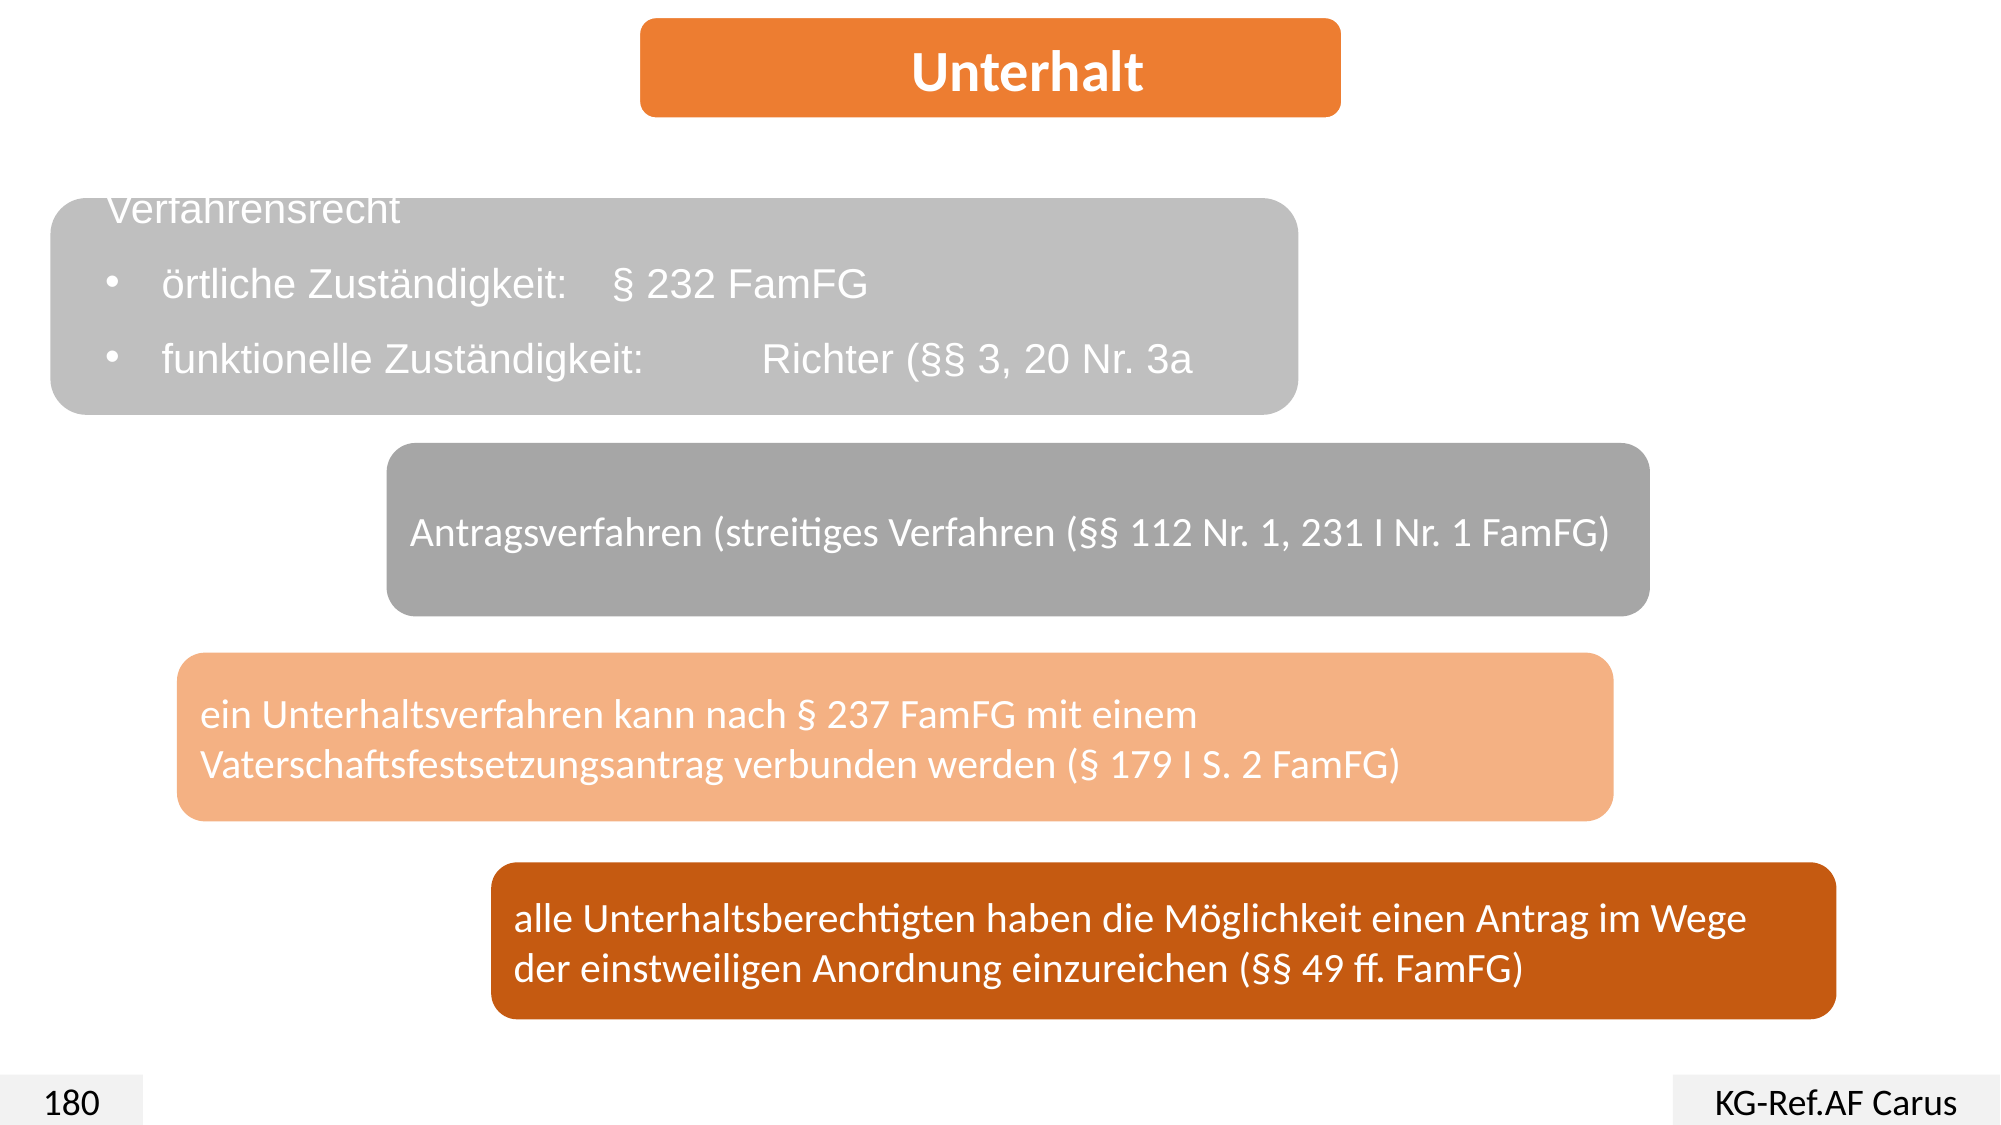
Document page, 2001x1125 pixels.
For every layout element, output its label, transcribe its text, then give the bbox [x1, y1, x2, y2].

text_box Antragsverfahren (streitiges Verfahren (§§ 112 Nr. 1, 231 I Nr. 1 FamFG) [385, 441, 1651, 618]
text_box ein Unterhaltsverfahren kann nach § 237 FamFG mit einem Vaterschaftsfestsetzungsantrag verbunden werden (§ 179 I S. 2 FamFG) [175, 651, 1615, 823]
text_box KG-Ref.AF Carus [1672, 1074, 2000, 1125]
text_box alle Unterhaltsberechtigten haben die Möglichkeit einen Antrag im Wege der einstweiligen Anordnung einzureichen (§§ 49 ff. FamFG) [490, 861, 1838, 1021]
text_box 180 [0, 1074, 144, 1125]
text_box Unterhalt [638, 16, 1344, 120]
text_box Verfahrensrecht örtliche Zuständigkeit: § 232 FamFG funktionelle Zuständigkeit: Richter (§§ 3, 20 Nr. 3a RPflG) [49, 196, 1300, 416]
